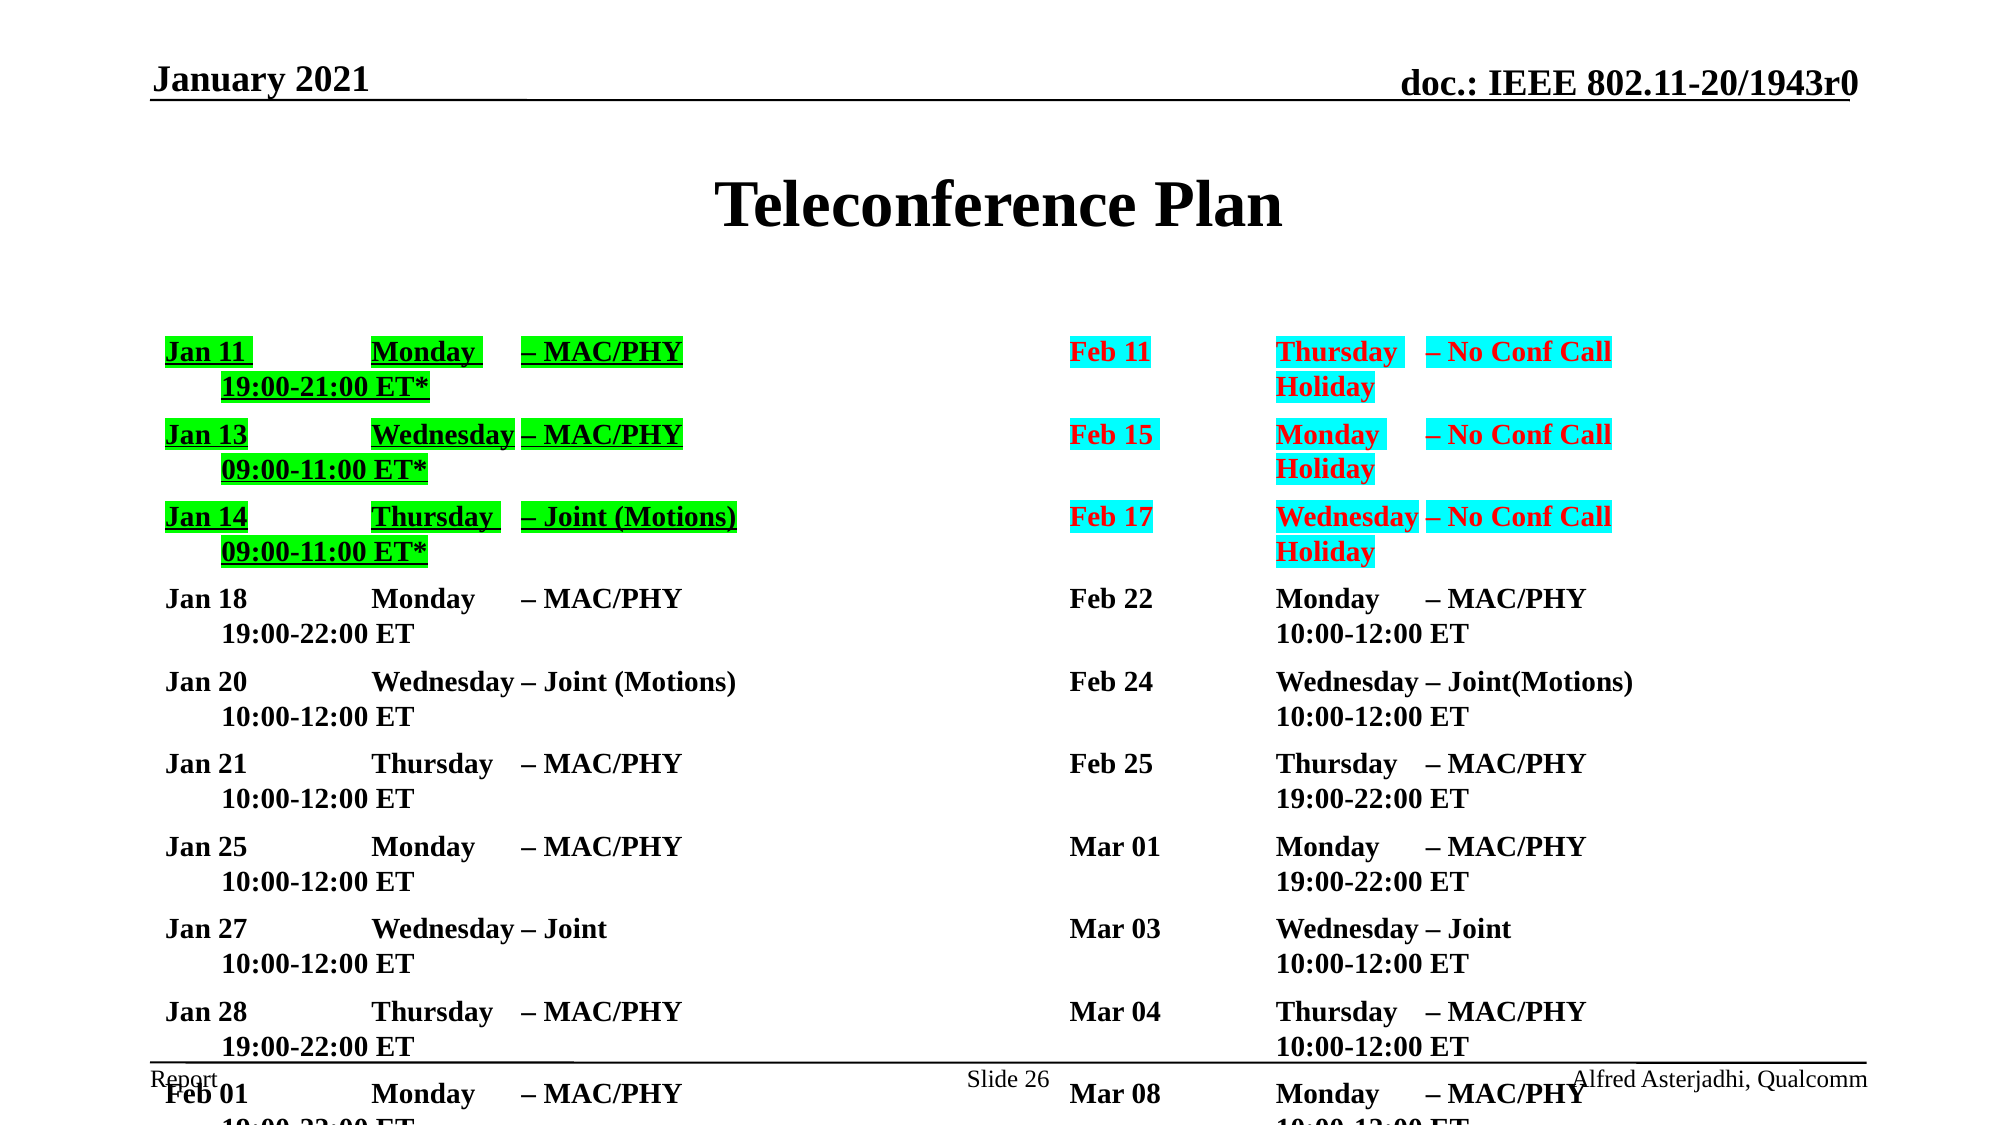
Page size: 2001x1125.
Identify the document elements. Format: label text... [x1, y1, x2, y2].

slide_number Slide 26 [950, 1061, 1067, 1123]
list Jan 11 Monday – MAC/PHY 19:00-21:00 ET* Jan 13 Wednesday – MAC/PHY 09:00-11:00 ET* Jan 14 Thursday – Joint (Motions) 09:00-11:00 ET* Jan 18 Monday – MAC/PHY 19:00-22:00 ET Jan 20 Wednesday – Joint (Motions) 10:00-12:00 ET Jan 21 Thursday – MAC/PHY 10:00-12:00 ET Jan 25 Monday – MAC/PHY 10:00-12:00 ET Jan 27 Wednesday – Joint 10:00-12:00 ET Jan 28 Thursday – MAC/PHY 19:00-22:00 ET Feb 01 Monday – MAC/PHY 19:00-22:00 ET Feb 03 Wednesday – Joint(Motions) 10:00-12:00 ET Feb 04 Thursday – MAC/PHY 10:00-12:00 ET Feb 08 Monday – MAC/PHY 10:00-12:00 ET Feb 10 Wednesday – Joint 10:00-12:00 ET *Sessions during Electronic Interim Week [149, 324, 988, 1063]
title Teleconference Plan [149, 112, 1850, 288]
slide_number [152, 54, 563, 100]
text_box Feb 11 Thursday – No Conf Call Holiday Feb 15 Monday – No Conf Call Holiday Feb 17 Wednesday – No Conf Call Holiday Feb 22 Monday – MAC/PHY 10:00-12:00 ET Feb 24 Wednesday – Joint(Motions) 10:00-12:00 ET Feb 25 Thursday – MAC/PHY 19:00-22:00 ET Mar 01 Monday – MAC/PHY 19:00-22:00 ET Mar 03 Wednesday – Joint 10:00-12:00 ET Mar 04 Thursday – MAC/PHY 10:00-12:00 ET Mar 08 Monday – MAC/PHY 10:00-12:00 ET Mar 10 Wednesday – Joint 10:00-12:00 ET Mar 11 Thursday – MAC/PHY 19:00-22:00 ET [1054, 324, 1867, 1000]
footer Alfred Asterjadhi, Qualcomm [1171, 1061, 1869, 1093]
